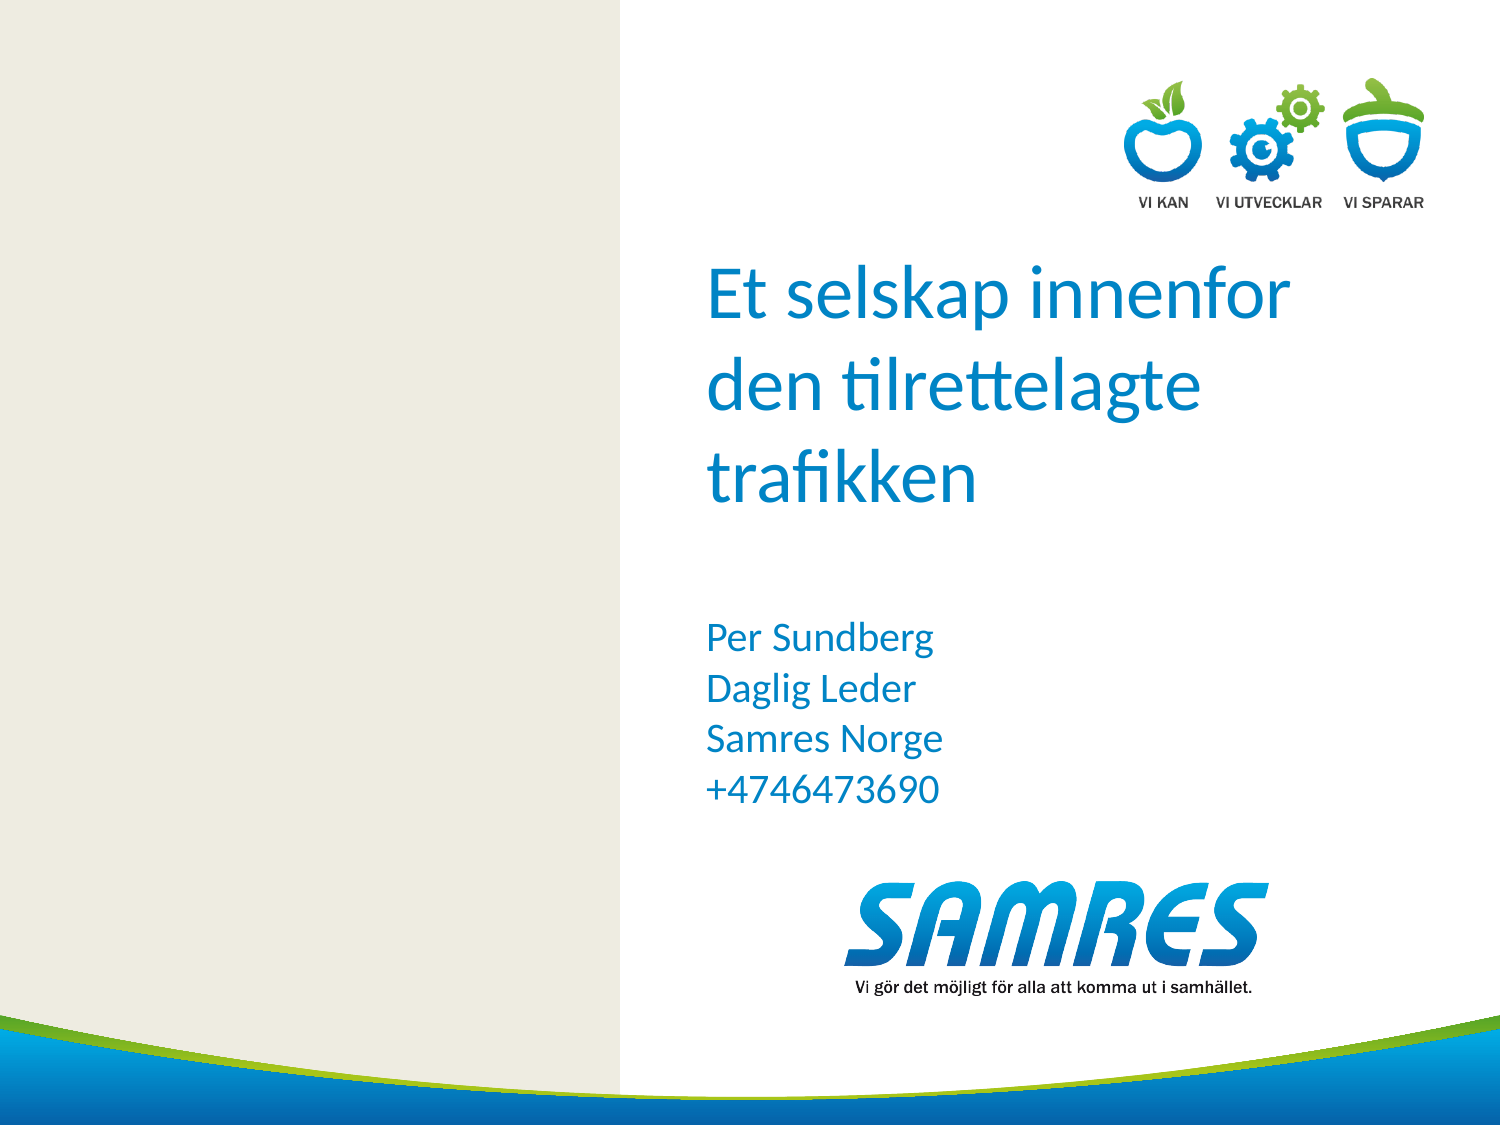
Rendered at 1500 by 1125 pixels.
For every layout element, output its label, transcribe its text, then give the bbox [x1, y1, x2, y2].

picture [1124, 78, 1424, 208]
picture [1031, 881, 1054, 891]
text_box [0, 1015, 1500, 1125]
title Et selskap innenfor den tilrettelagte trafikken Per Sundberg Daglig Leder Samres Norge +4746473690 [690, 231, 1424, 823]
picture [844, 881, 1269, 996]
